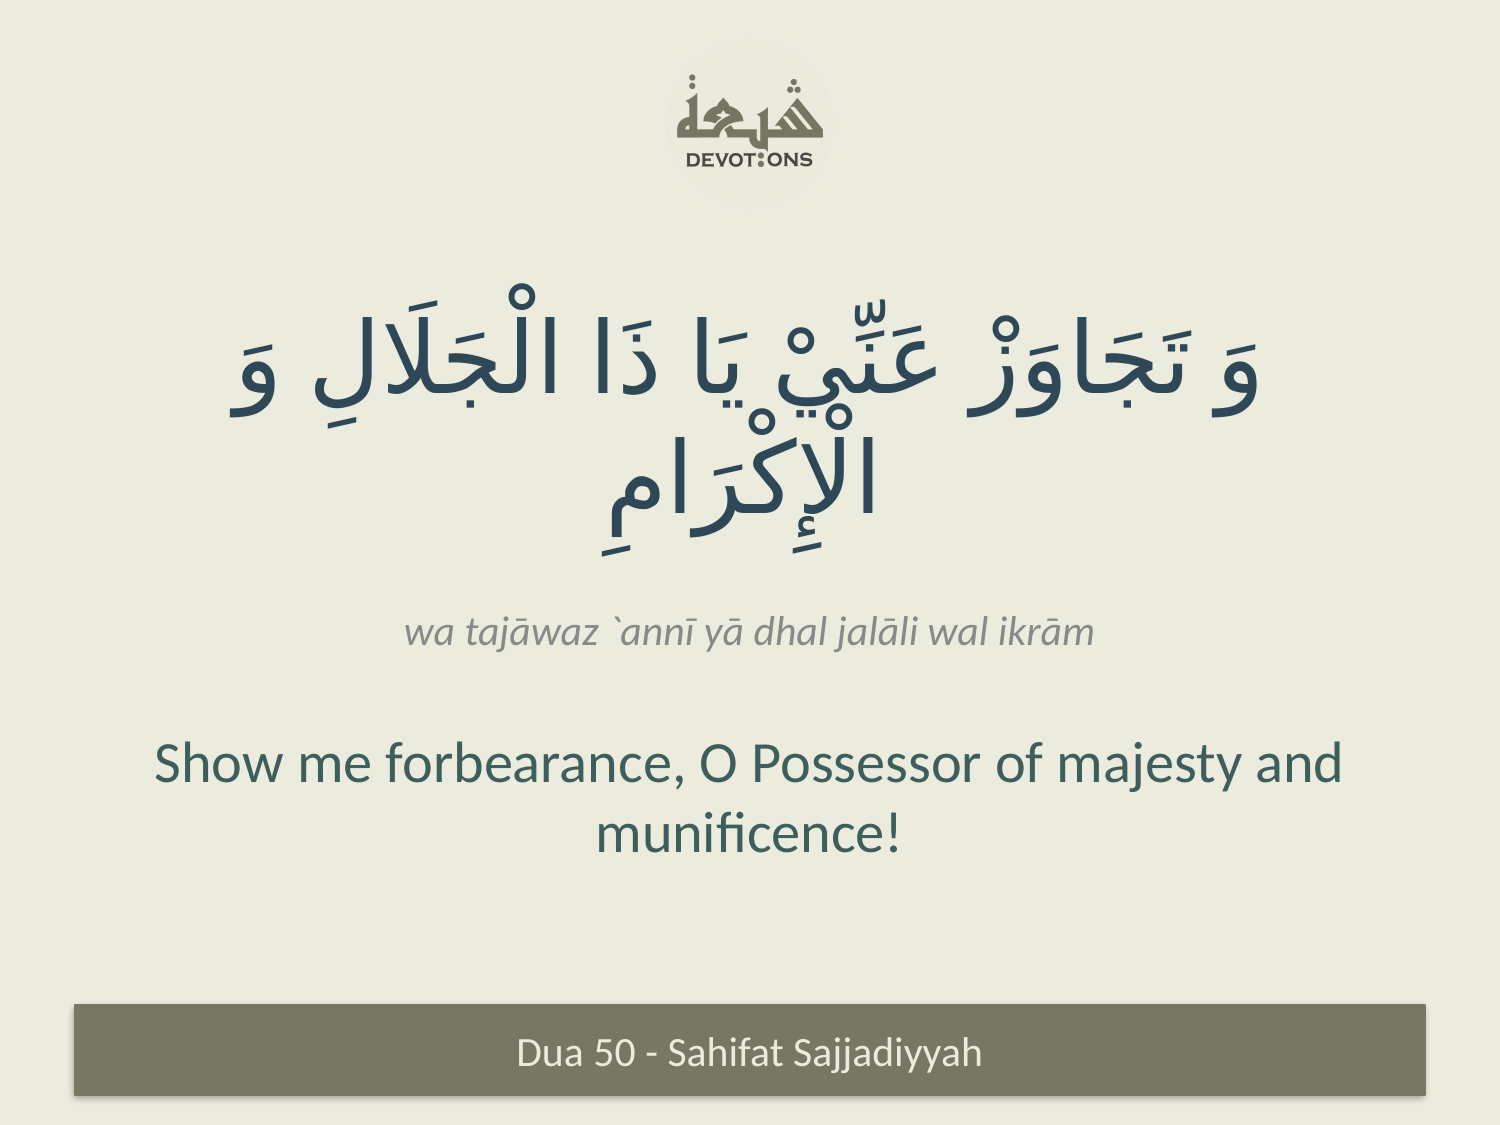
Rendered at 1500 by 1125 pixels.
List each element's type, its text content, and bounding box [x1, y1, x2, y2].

text_box [74, 1004, 1426, 1096]
picture [656, 29, 844, 218]
text_box وَ تَجَاوَزْ عَنِّيْ يَا ذَا الْجَلَالِ وَ الْإِكْرَامِ wa tajāwaz `annī yā dhal jalāli wal ikrām Show me forbearance, O Possessor of majesty and munificence! [74, 286, 1425, 871]
text_box Dua 50 - Sahifat Sajjadiyyah [501, 1017, 999, 1083]
